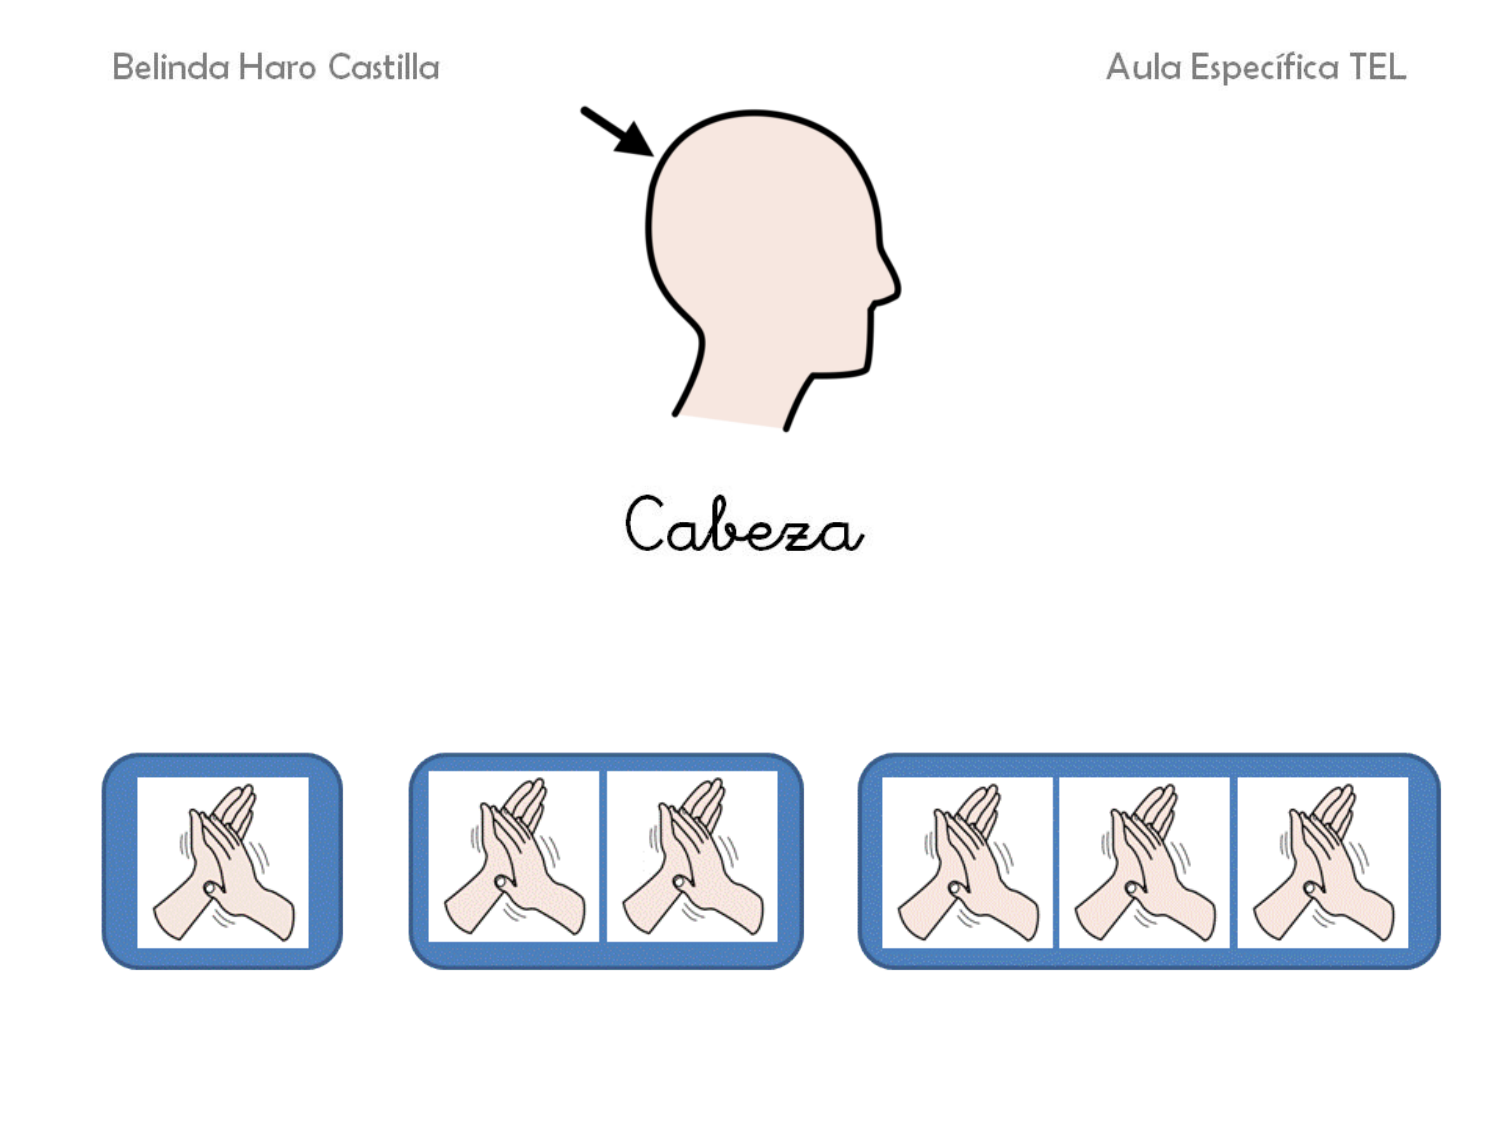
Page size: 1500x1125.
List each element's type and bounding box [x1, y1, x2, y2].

picture [855, 751, 1443, 973]
picture [100, 751, 345, 973]
picture [572, 455, 912, 592]
picture [88, 30, 1439, 450]
picture [407, 751, 807, 973]
